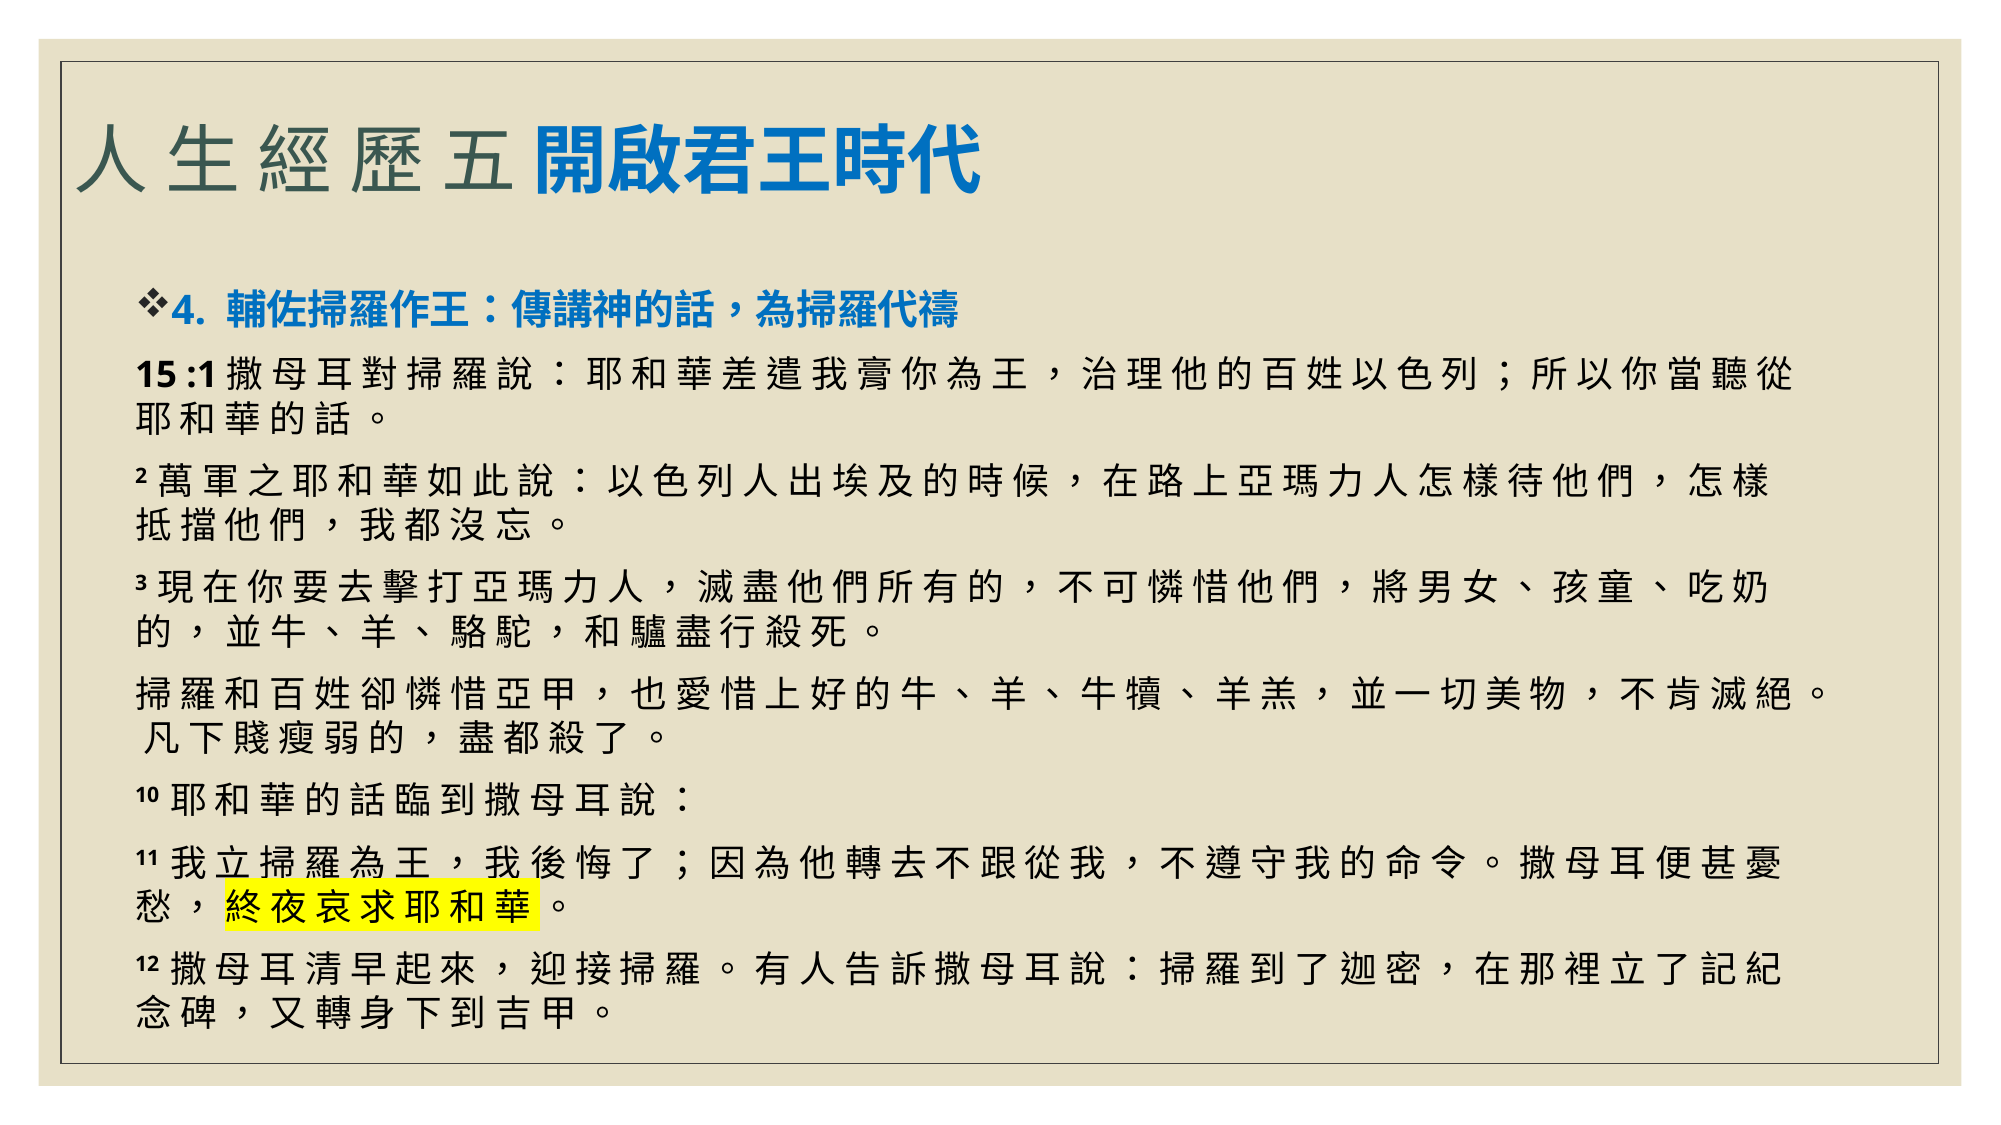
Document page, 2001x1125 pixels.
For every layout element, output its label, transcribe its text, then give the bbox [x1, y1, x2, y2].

list 4. 輔佐掃羅作王：傳講神的話，為掃羅代禱 15 :1撒 母 耳 對 掃 羅 說 ： 耶 和 華 差 遣 我 膏 你 為 王 ， 治 理 他 的 百 姓 以 色 列 ； 所 以 你 當 聽 從 耶 和 華 的 話 。 2 萬 軍 之 耶 和 華 如 此 說 ： 以 色 列 人 出 埃 及 的 時 候 ， 在 路 上 亞 瑪 力 人 怎 樣 待 他 們 ， 怎 樣 抵 擋 他 們 ， 我 都 沒 忘 。 3 現 在 你 要 去 擊 打 亞 瑪 力 人 ， 滅 盡 他 們 所 有 的 ， 不 可 憐 惜 他 們 ， 將 男 女 、 孩 童 、 吃 奶 的 ， 並 牛 、 羊 、 駱 駝 ， 和 驢 盡 行 殺 死 。 掃 羅 和 百 姓 卻 憐 惜 亞 甲 ， 也 愛 惜 上 好 的 牛 、 羊 、 牛 犢 、 羊 羔 ， 並 一 切 美 物 ， 不 肯 滅 絕 。 凡 下 賤 瘦 弱 的 ， 盡 都 殺 了 。 10 耶 和 華 的 話 臨 到 撒 母 耳 說 ： 11 我 立 掃 羅 為 王 ， 我 後 悔 了 ； 因 為 他 轉 去 不 跟 從 我 ， 不 遵 守 我 的 命 令 。 撒 母 耳 便 甚 憂 愁 ， 終 夜 哀 求 耶 和 華 。 12 撒 母 耳 清 早 起 來 ， 迎 接 掃 羅 。 有 人 告 訴 撒 母 耳 說 ： 掃 羅 到 了 迦 密 ， 在 那 裡 立 了 記 紀 念 碑 ， 又 轉 身 下 到 吉 甲 。 [120, 213, 1825, 1043]
title 人 生 經 歷 五 開啟君王時代 [58, 50, 1709, 276]
